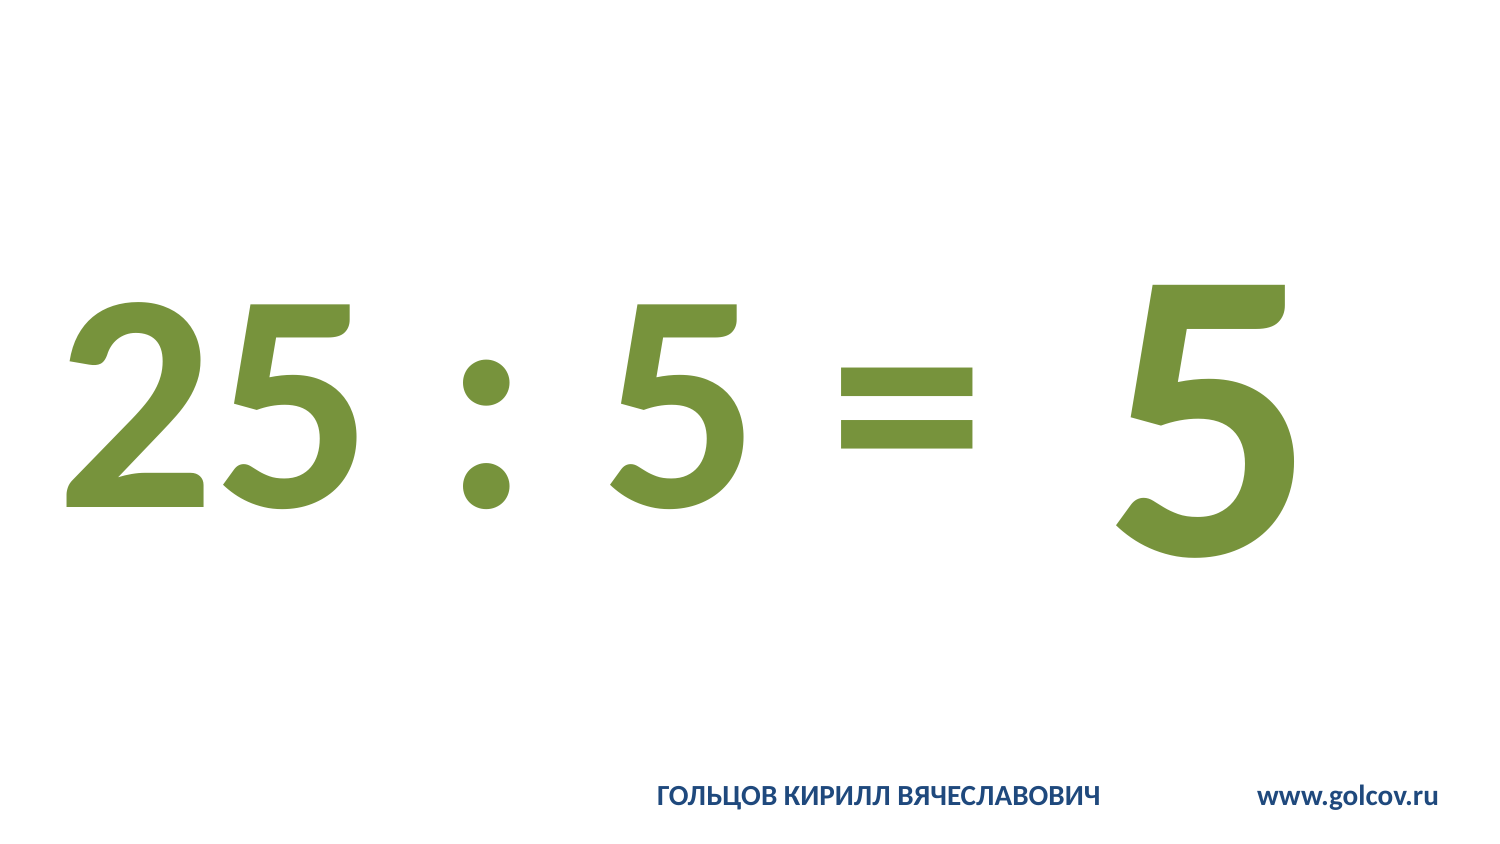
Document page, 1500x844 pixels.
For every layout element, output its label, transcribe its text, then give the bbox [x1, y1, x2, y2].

text_box 5 [974, 298, 1447, 479]
title 25 : 5 = [41, 291, 1317, 473]
text_box ГОЛЬЦОВ КИРИЛЛ ВЯЧЕСЛАВОВИЧ www.golcov.ru [596, 776, 1500, 819]
